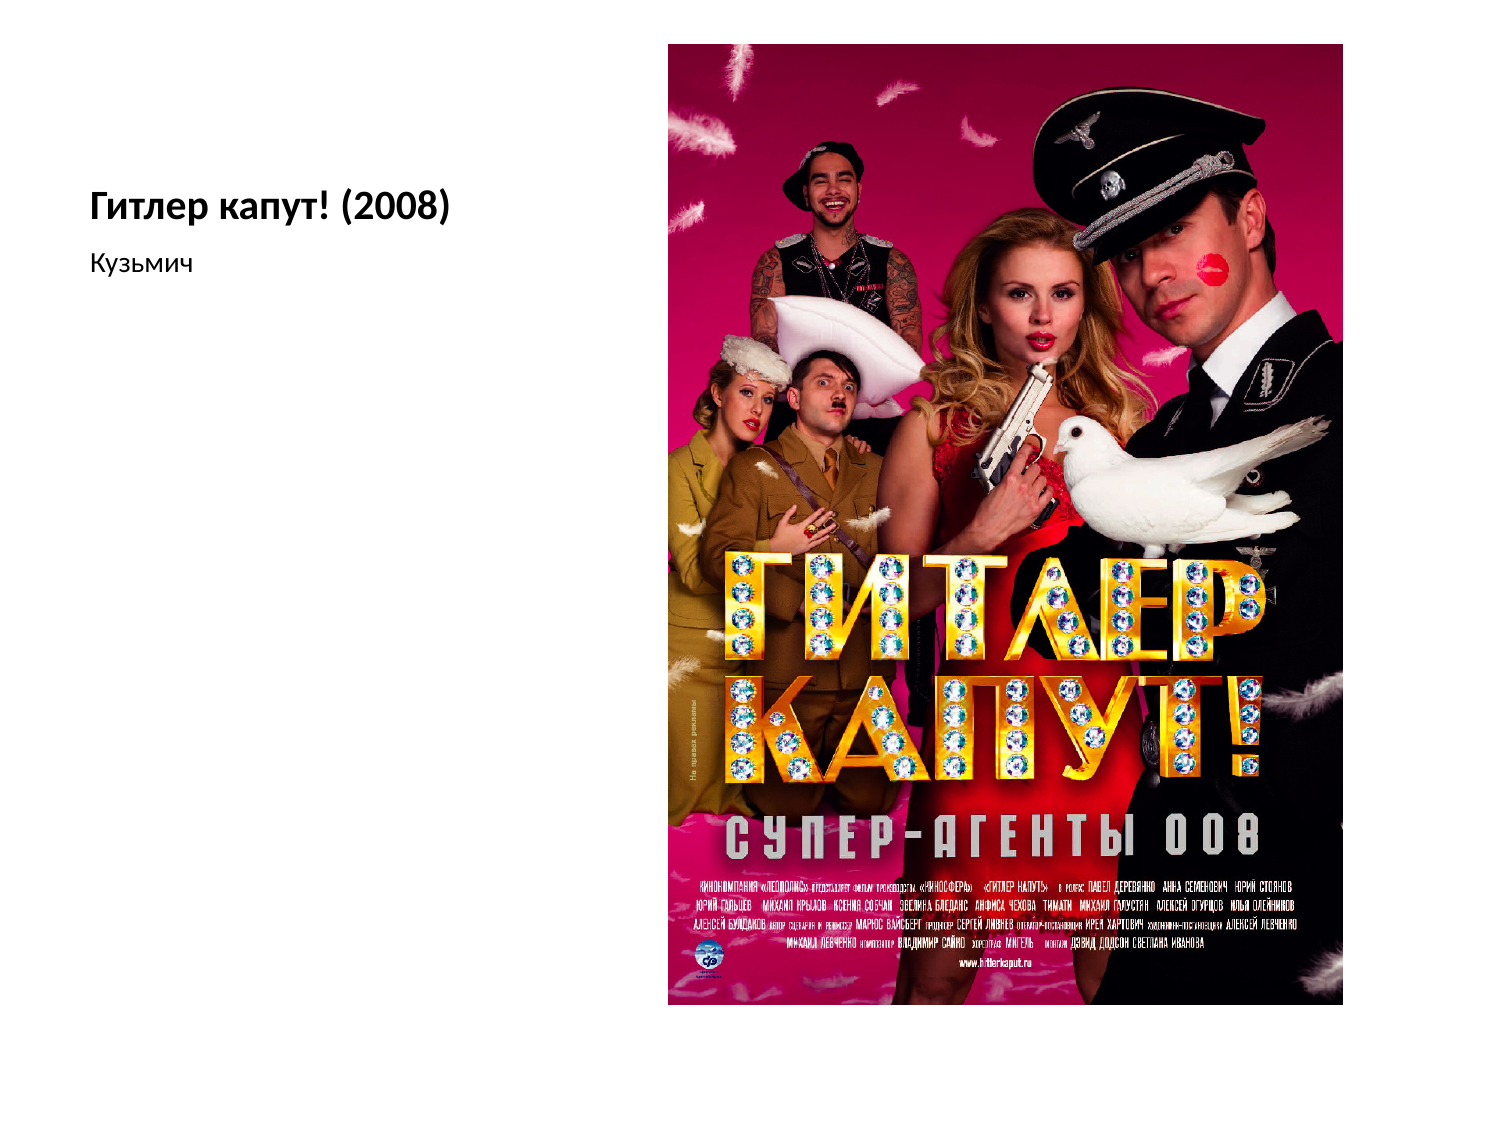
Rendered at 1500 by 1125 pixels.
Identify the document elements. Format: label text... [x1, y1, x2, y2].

list Кузьмич [75, 235, 569, 1005]
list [668, 44, 1344, 1006]
title Гитлер капут! (2008) [75, 44, 569, 235]
